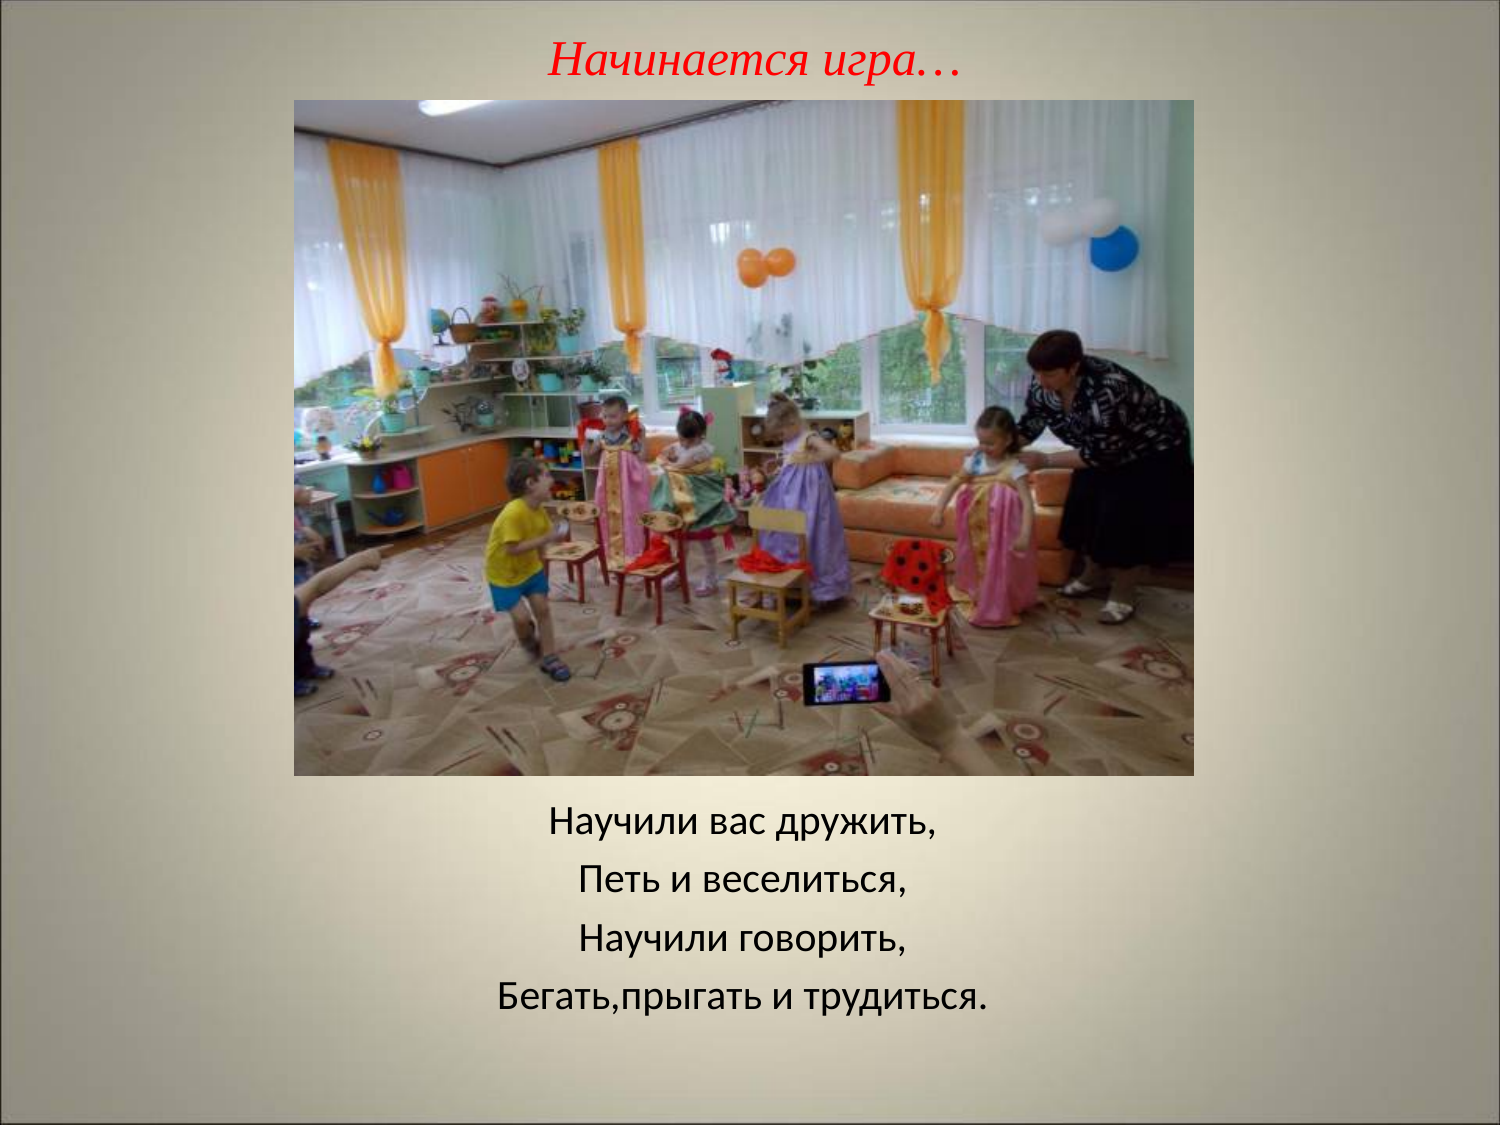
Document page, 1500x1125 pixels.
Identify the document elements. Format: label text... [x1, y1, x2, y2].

list Научили вас дружить, Петь и веселиться, Научили говорить, Бегать,прыгать и трудиться. [292, 784, 1194, 1091]
title Начинается игра… [304, 0, 1205, 94]
picture [0, 0, 1500, 1125]
